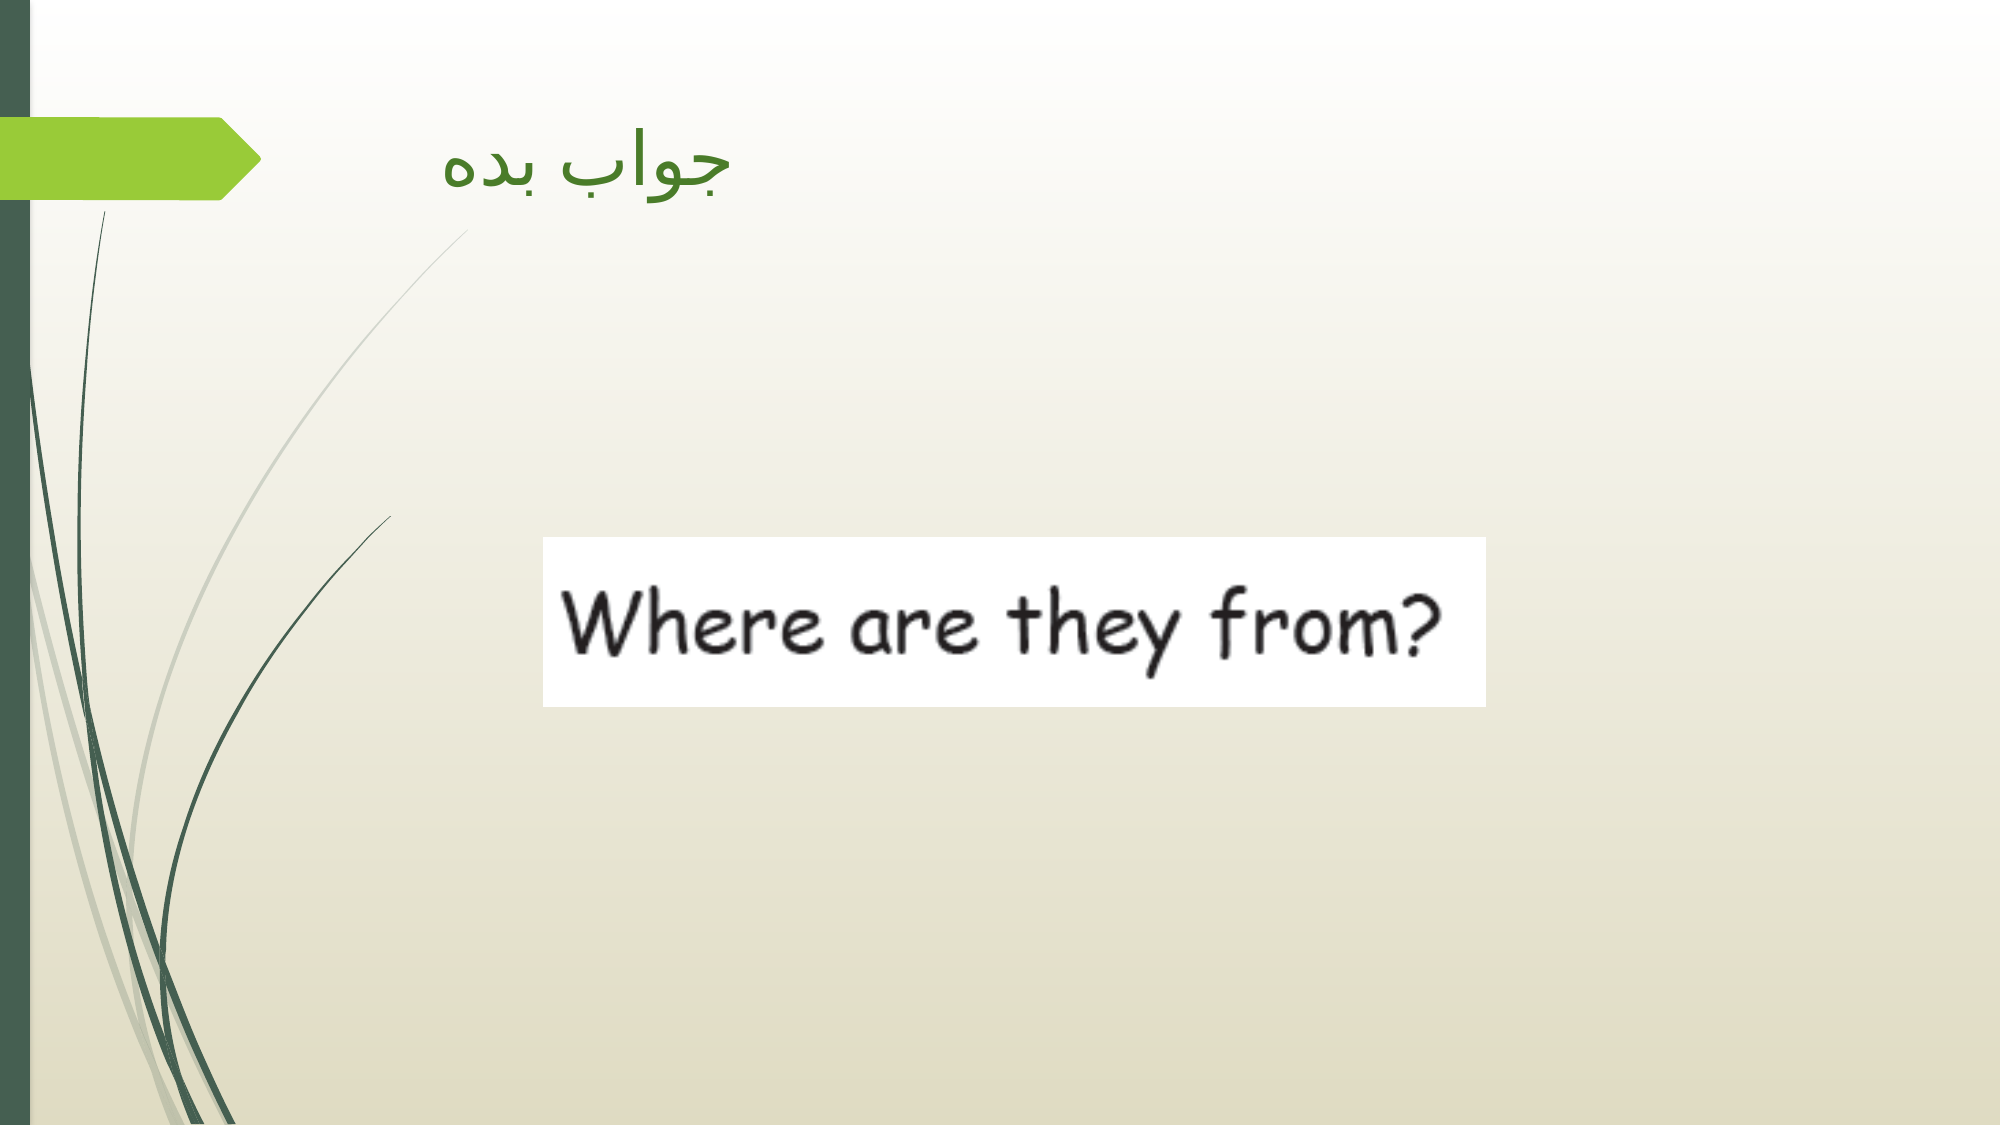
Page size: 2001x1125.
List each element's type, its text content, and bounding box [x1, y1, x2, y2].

picture [543, 537, 1486, 707]
title جواب بده [425, 102, 1888, 313]
